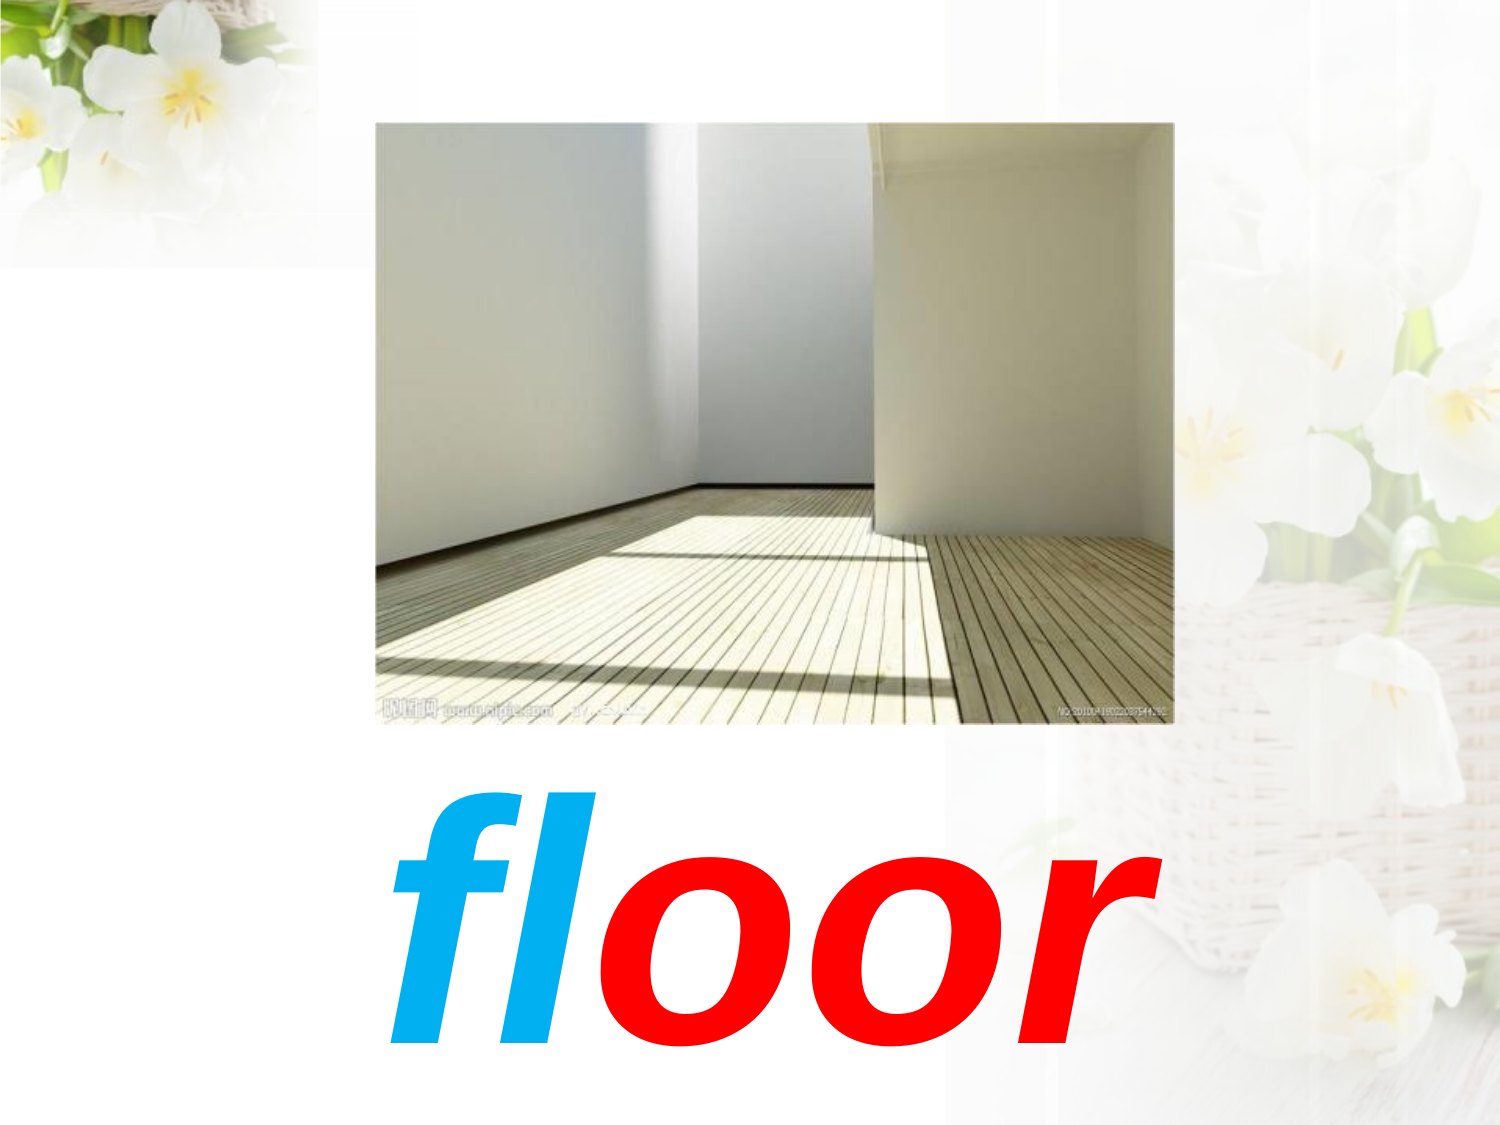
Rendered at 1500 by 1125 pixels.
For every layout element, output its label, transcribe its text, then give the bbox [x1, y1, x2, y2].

picture [0, 0, 1500, 1125]
text_box floor [364, 690, 1163, 1121]
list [374, 122, 1176, 725]
